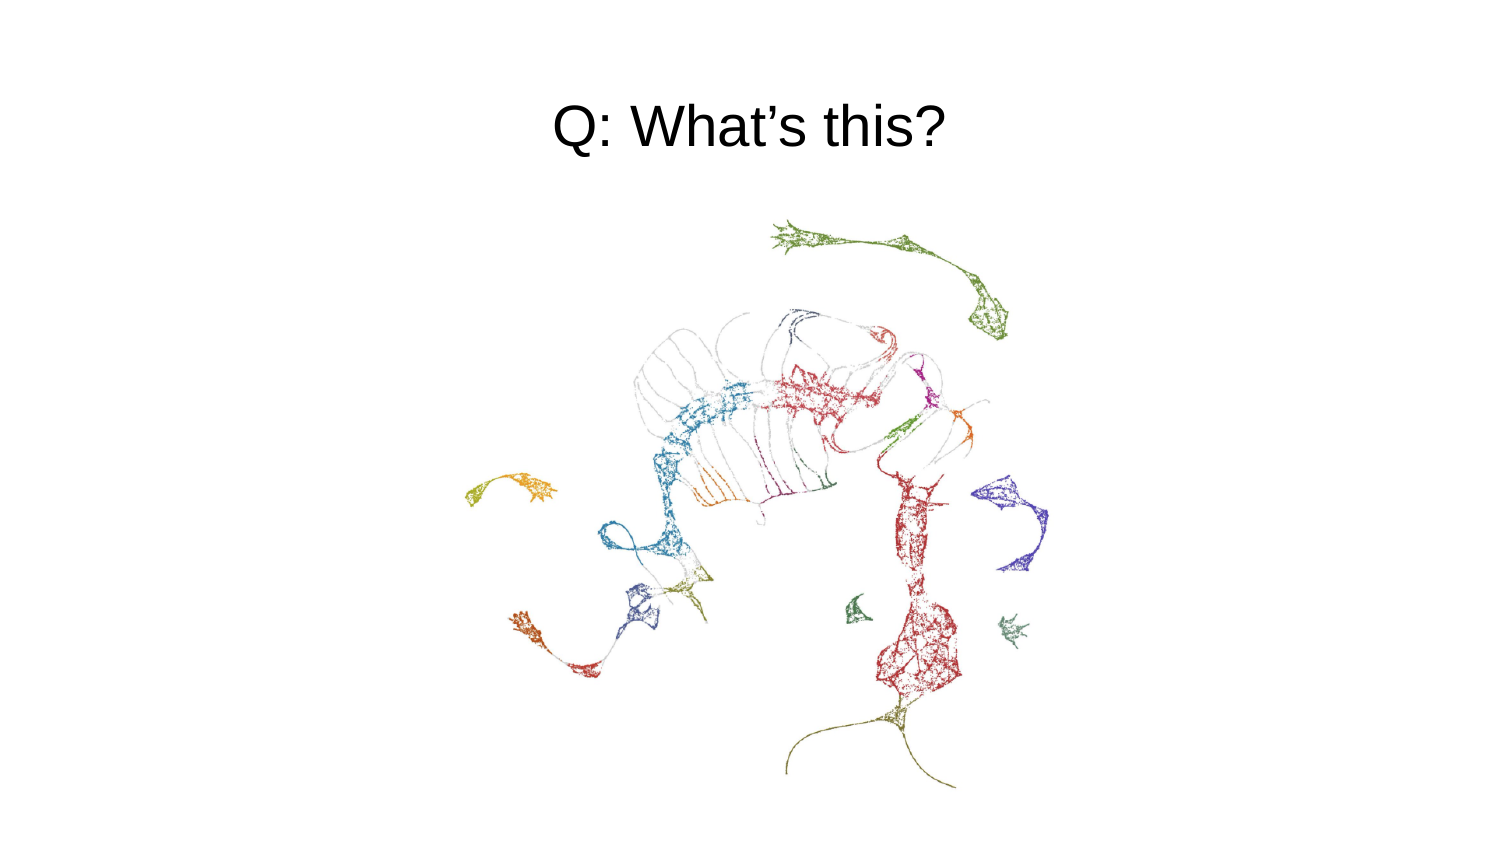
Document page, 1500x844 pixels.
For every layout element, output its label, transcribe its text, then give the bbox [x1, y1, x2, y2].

title Q: What’s this? [51, 72, 1449, 167]
picture [428, 191, 1072, 819]
